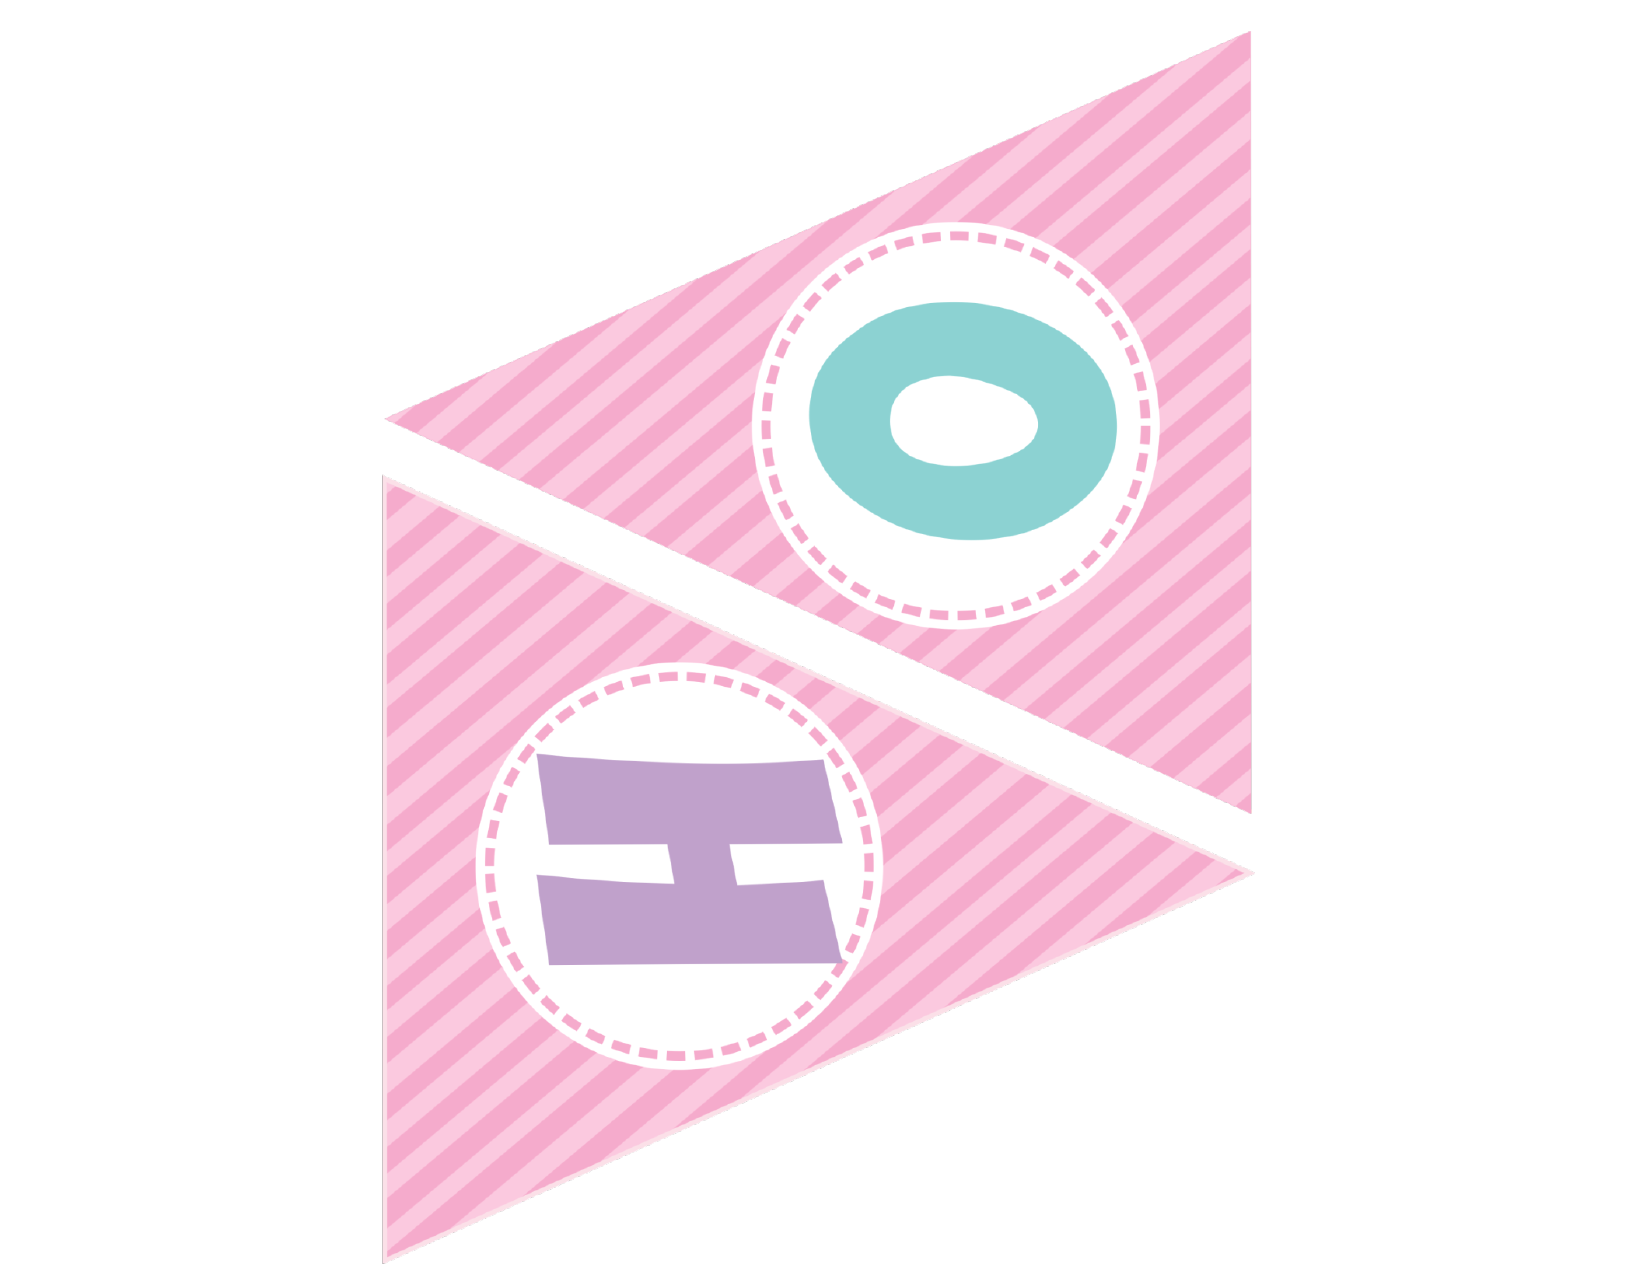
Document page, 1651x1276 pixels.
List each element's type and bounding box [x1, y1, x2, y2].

picture [201, 32, 1435, 1263]
